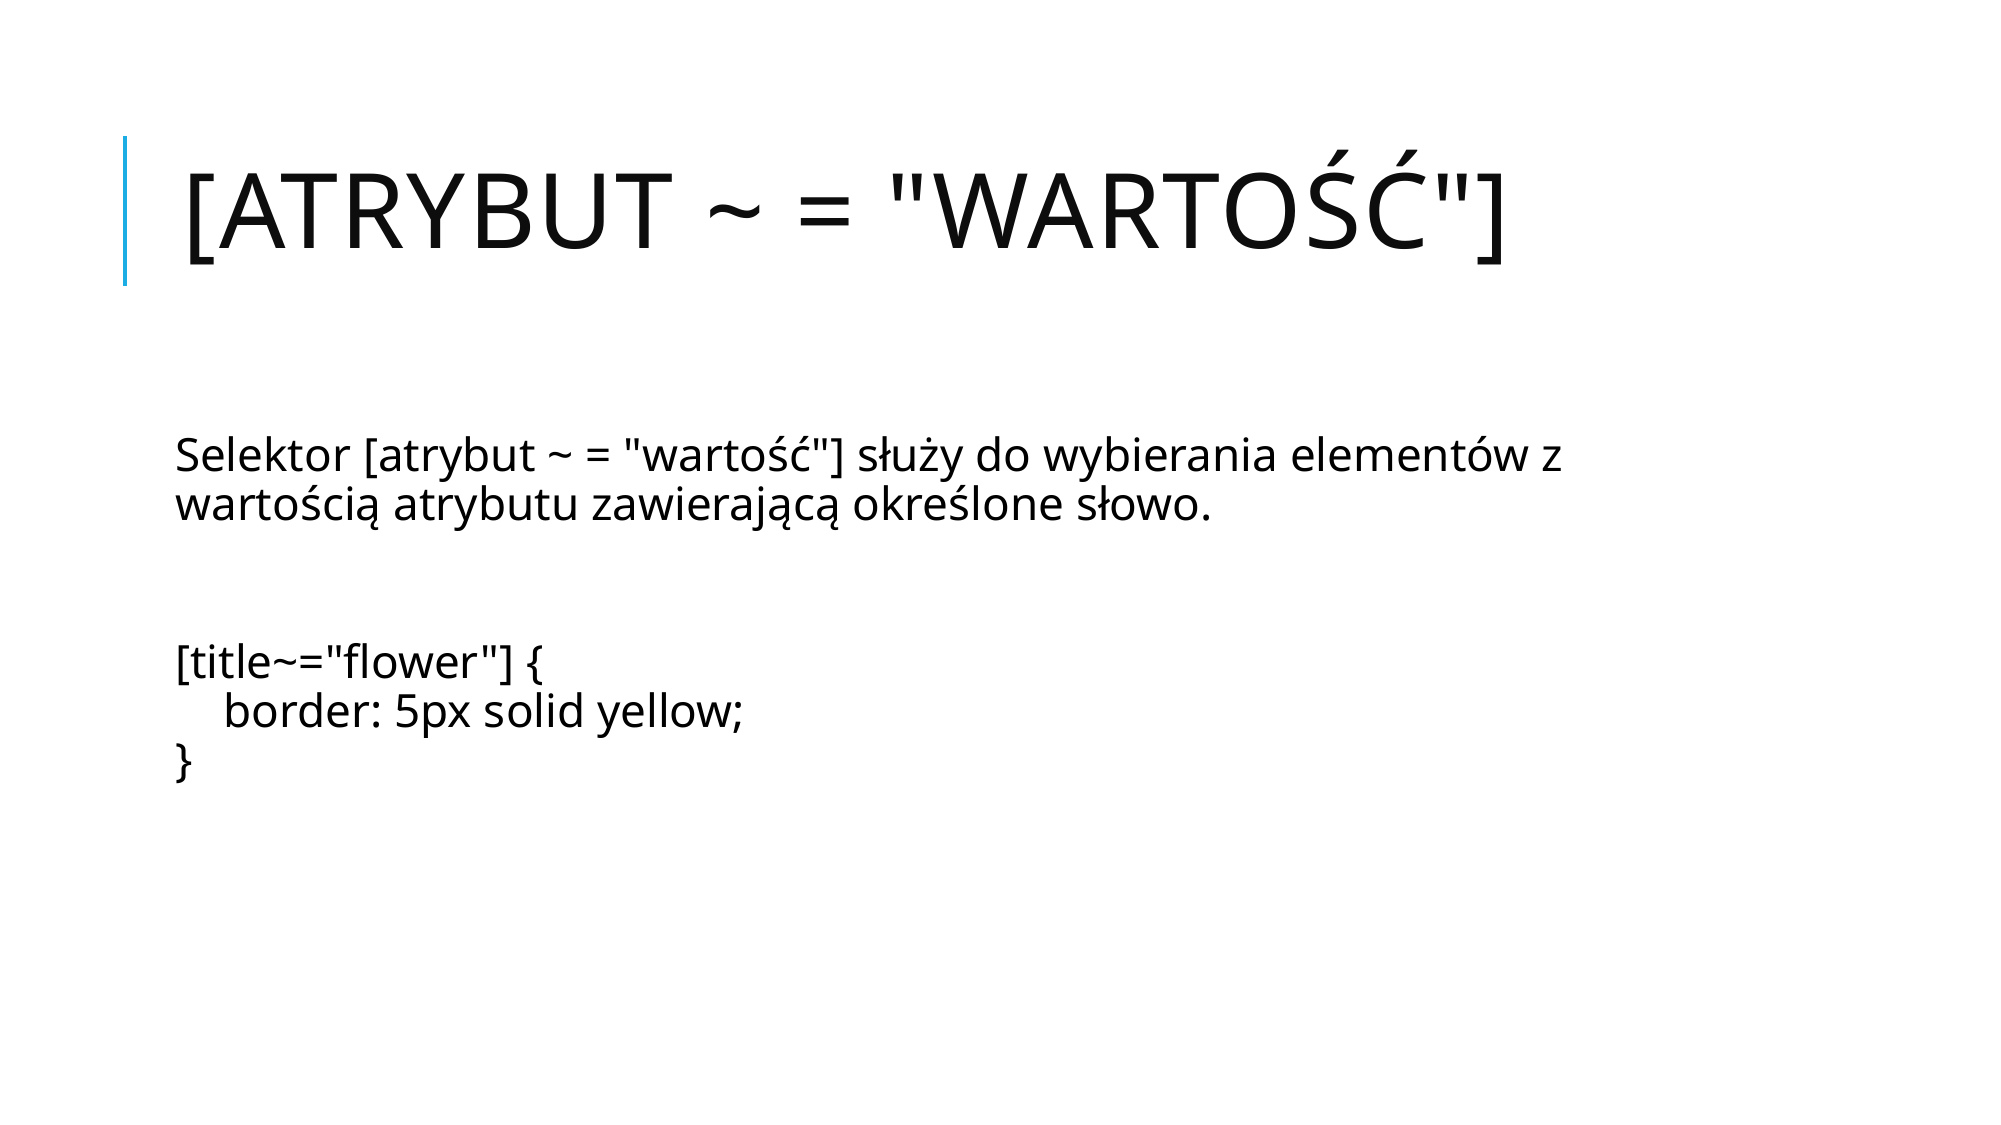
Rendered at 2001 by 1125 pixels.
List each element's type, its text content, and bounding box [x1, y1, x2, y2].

title [atrybut ~ = "wartość"] [168, 96, 1763, 342]
list Selektor [atrybut ~ = "wartość"] służy do wybierania elementów z wartością atrybutu zawierającą określone słowo. [title~="flower"] { border: 5px solid yellow; } [168, 375, 1763, 1035]
